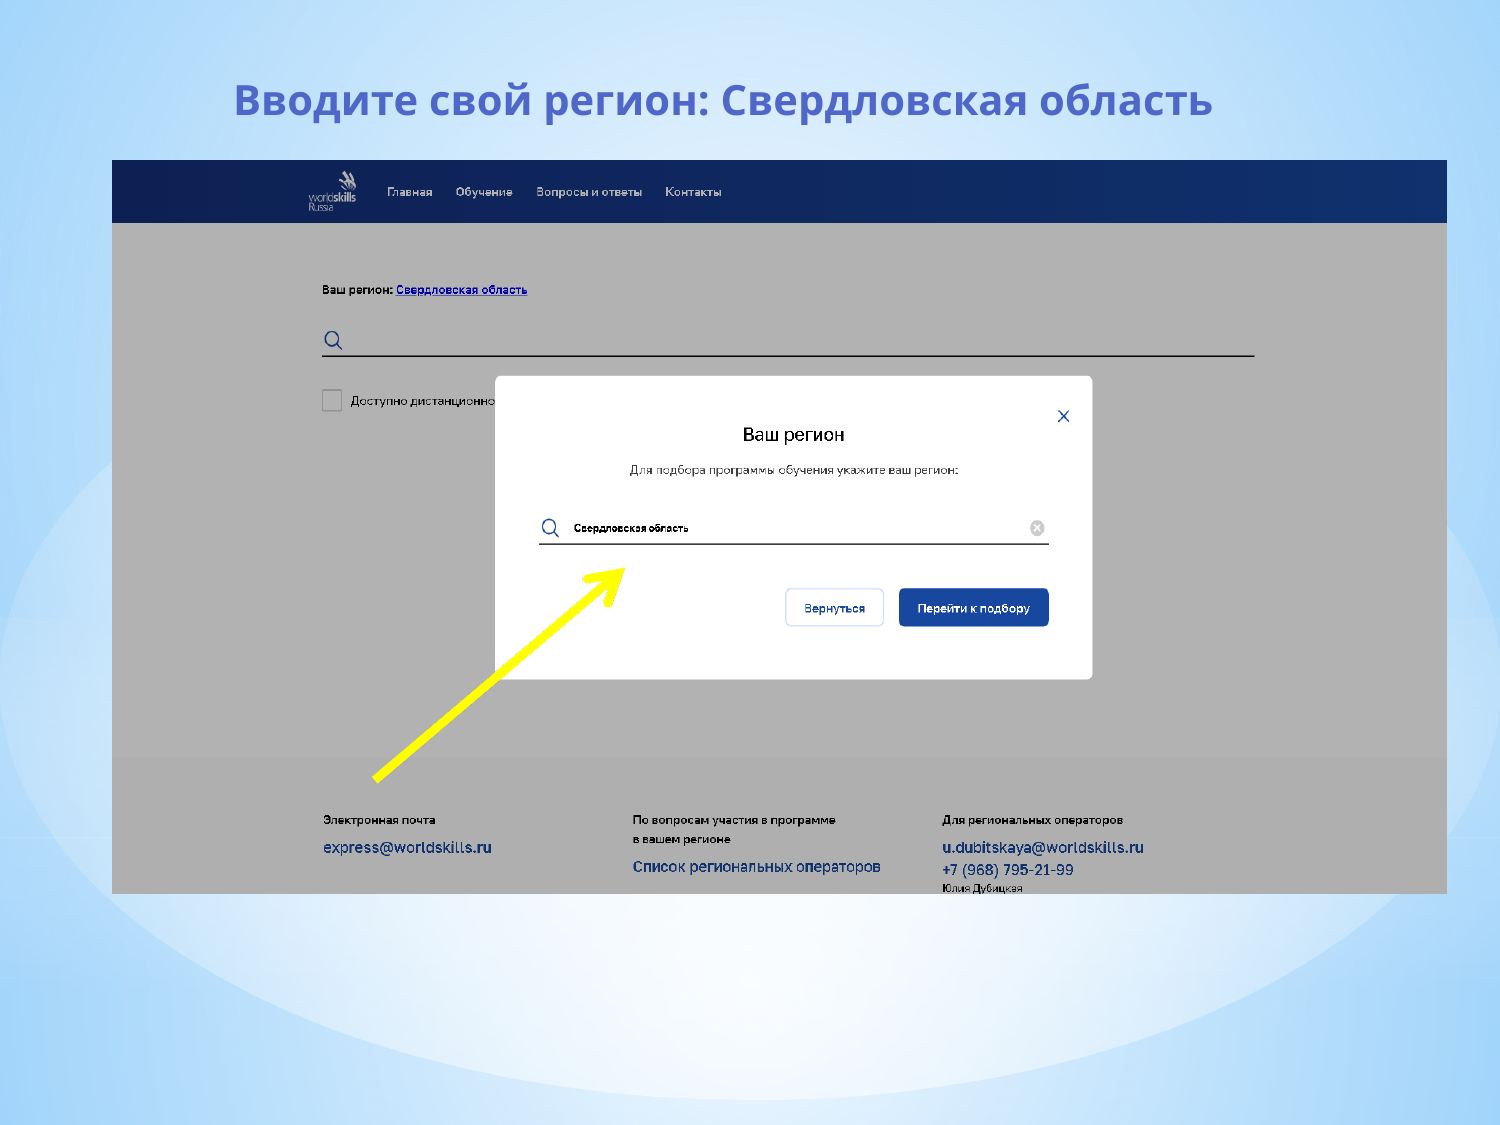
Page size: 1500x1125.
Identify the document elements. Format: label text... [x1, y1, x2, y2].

text_box Вводите свой регион: Свердловская область [218, 66, 1353, 132]
picture [111, 160, 1448, 894]
